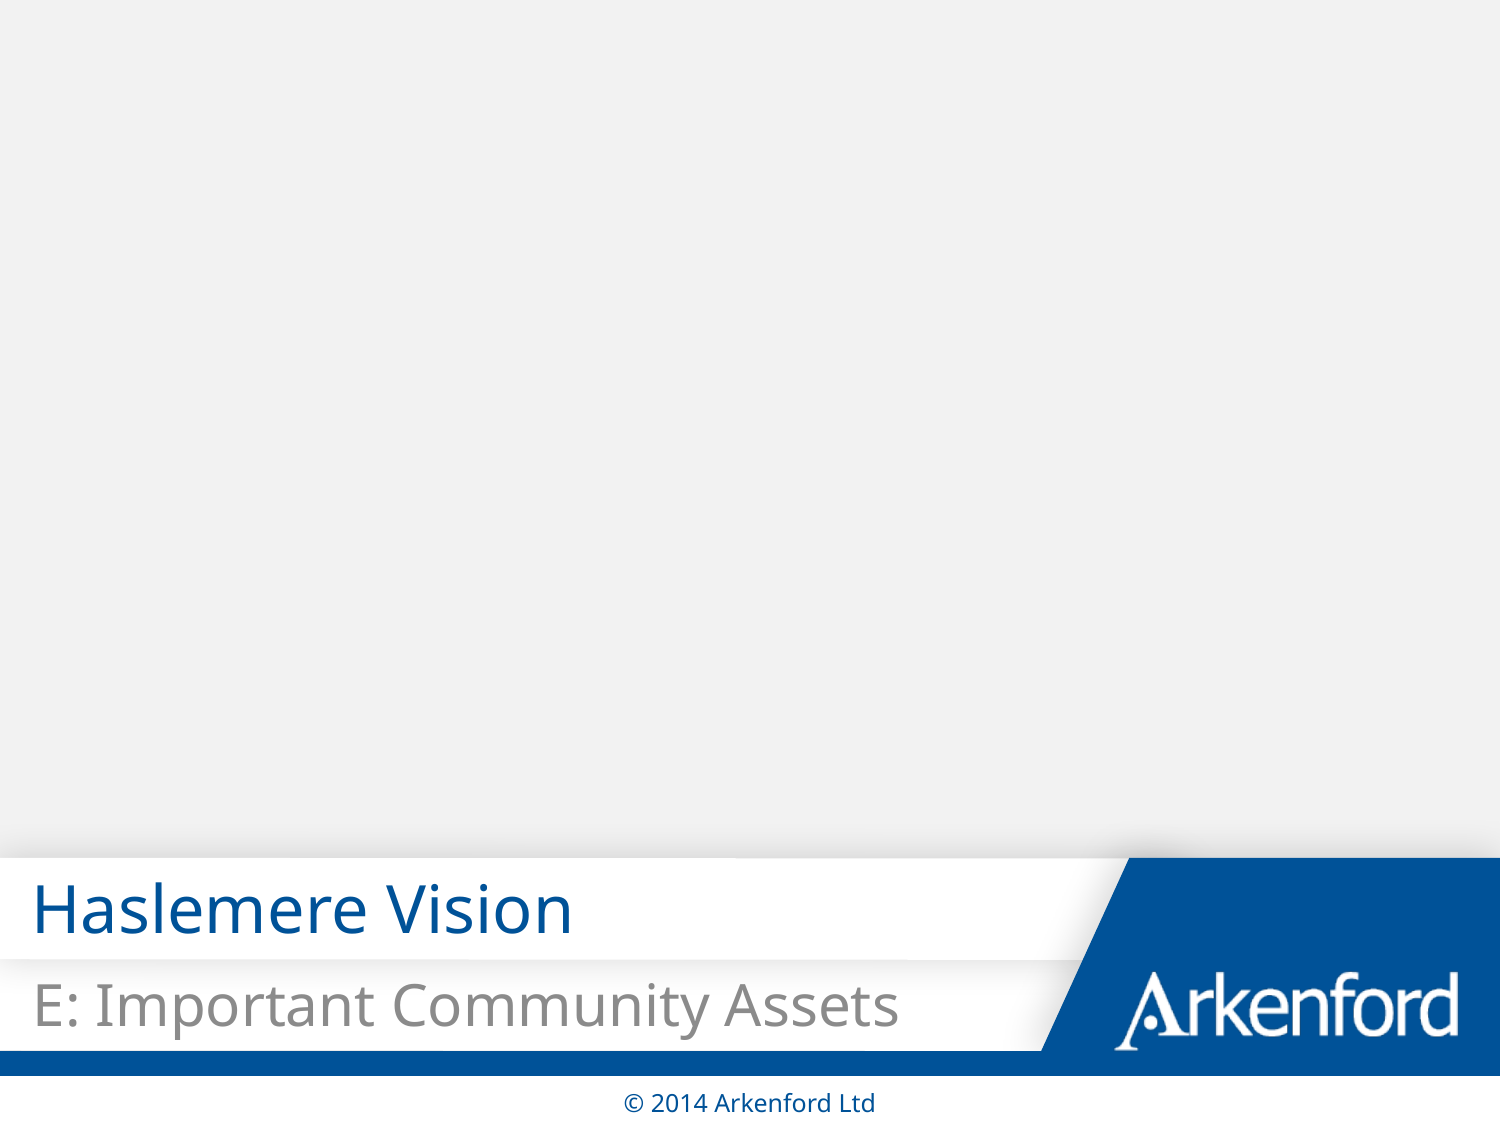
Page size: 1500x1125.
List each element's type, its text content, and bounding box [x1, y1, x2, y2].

subtitle E: Important Community Assets [17, 961, 1010, 1044]
picture [1111, 956, 1471, 1053]
footer © 2014 Arkenford Ltd [512, 1075, 988, 1125]
title Haslemere Vision [16, 853, 1044, 960]
